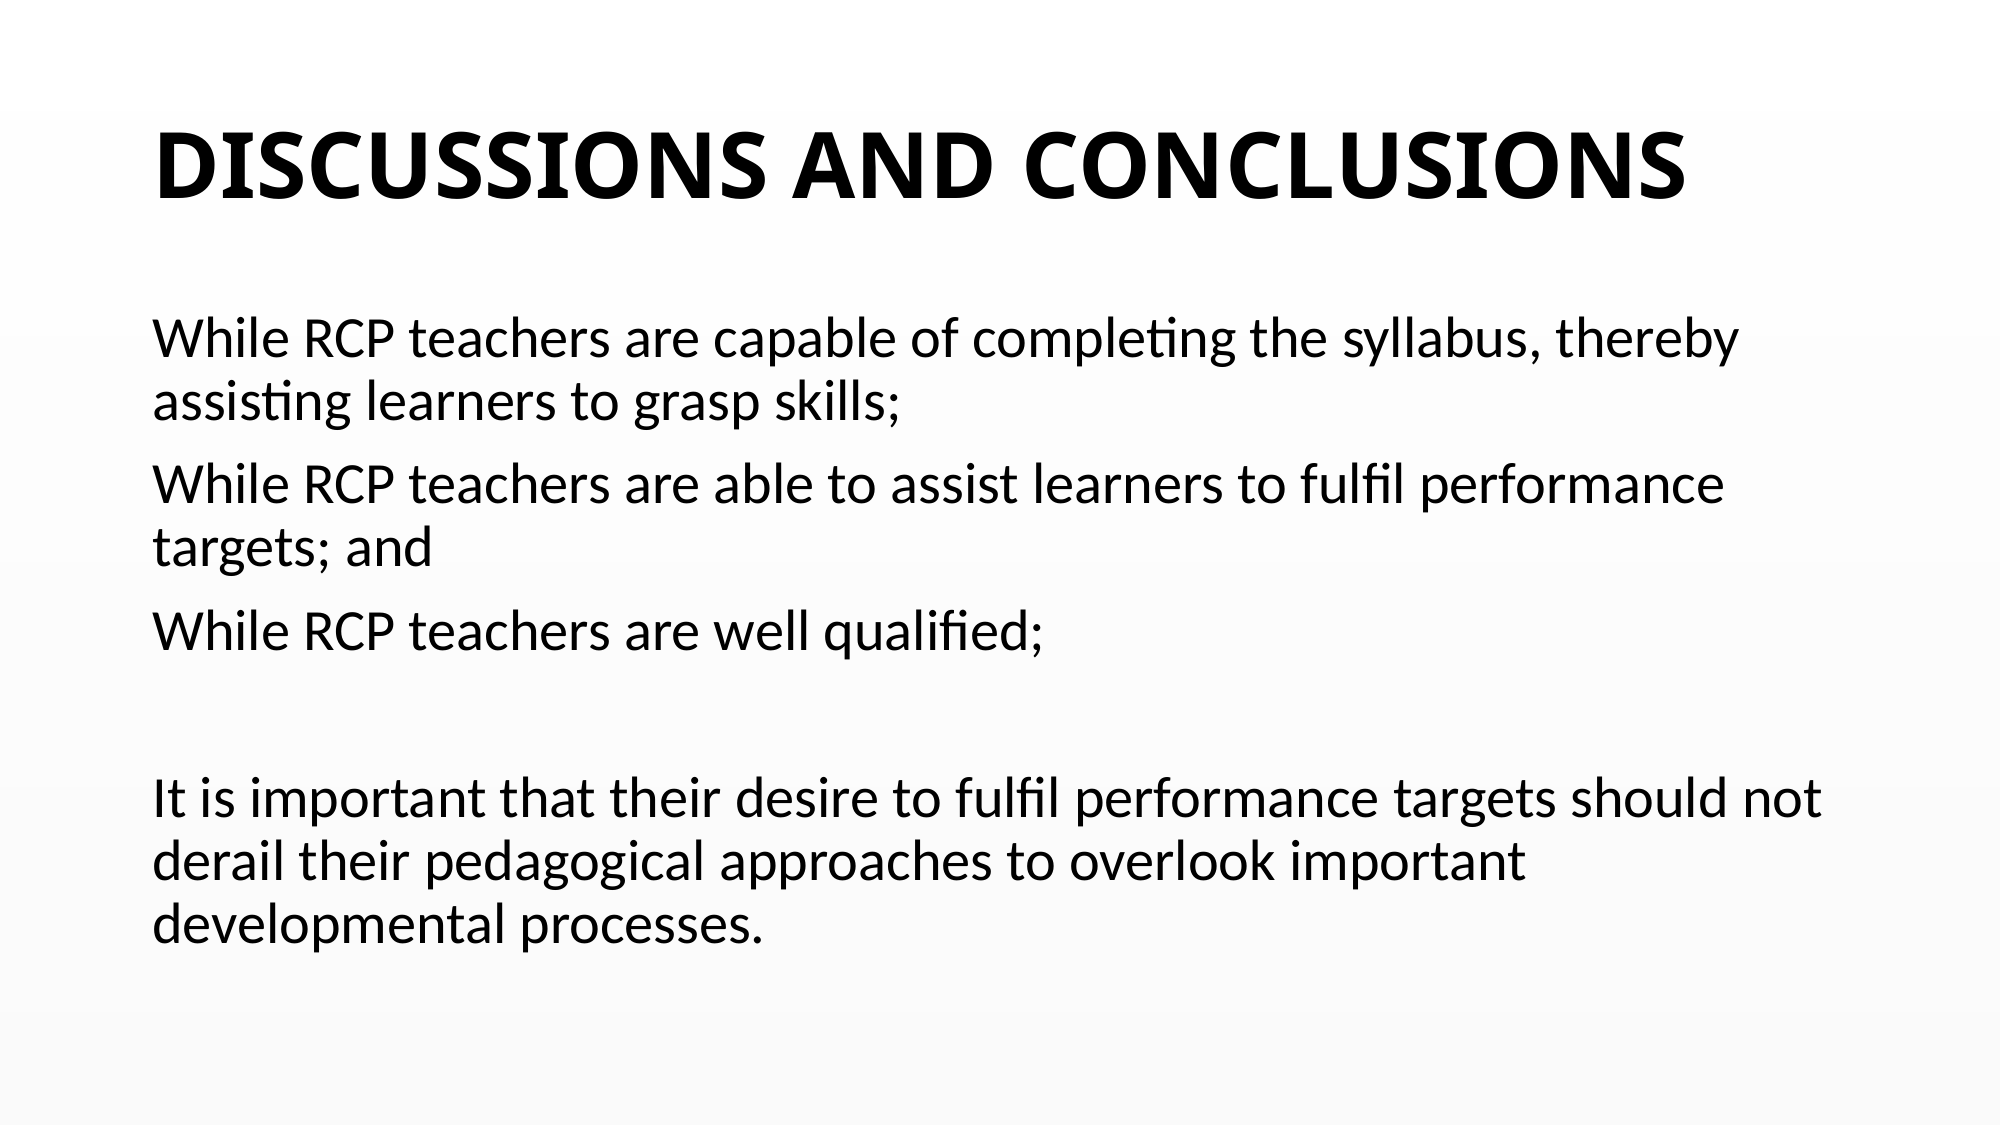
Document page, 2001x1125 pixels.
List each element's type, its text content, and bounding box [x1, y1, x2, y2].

title DISCUSSIONS AND CONCLUSIONS [137, 59, 1863, 278]
list While RCP teachers are capable of completing the syllabus, thereby assisting learners to grasp skills; While RCP teachers are able to assist learners to fulfil performance targets; and While RCP teachers are well qualified; It is important that their desire to fulfil performance targets should not derail their pedagogical approaches to overlook important developmental processes. [137, 299, 1863, 1014]
